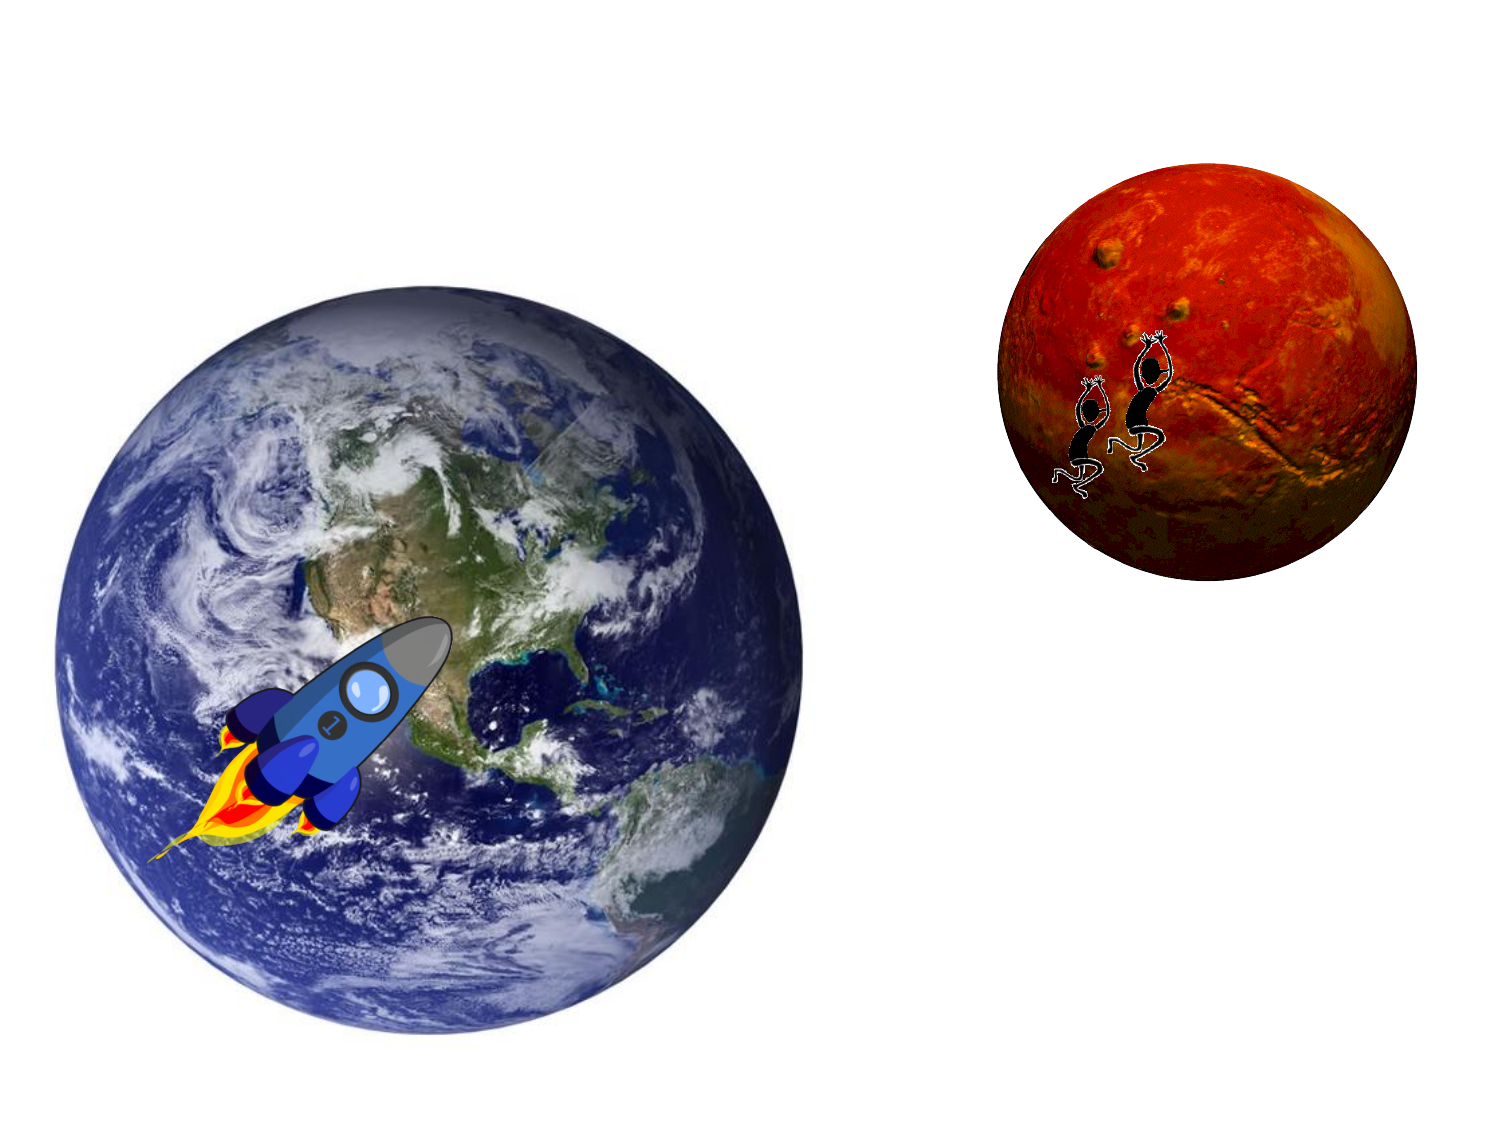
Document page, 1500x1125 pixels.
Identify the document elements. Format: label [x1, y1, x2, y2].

picture [985, 160, 1427, 589]
picture [0, 231, 858, 1090]
